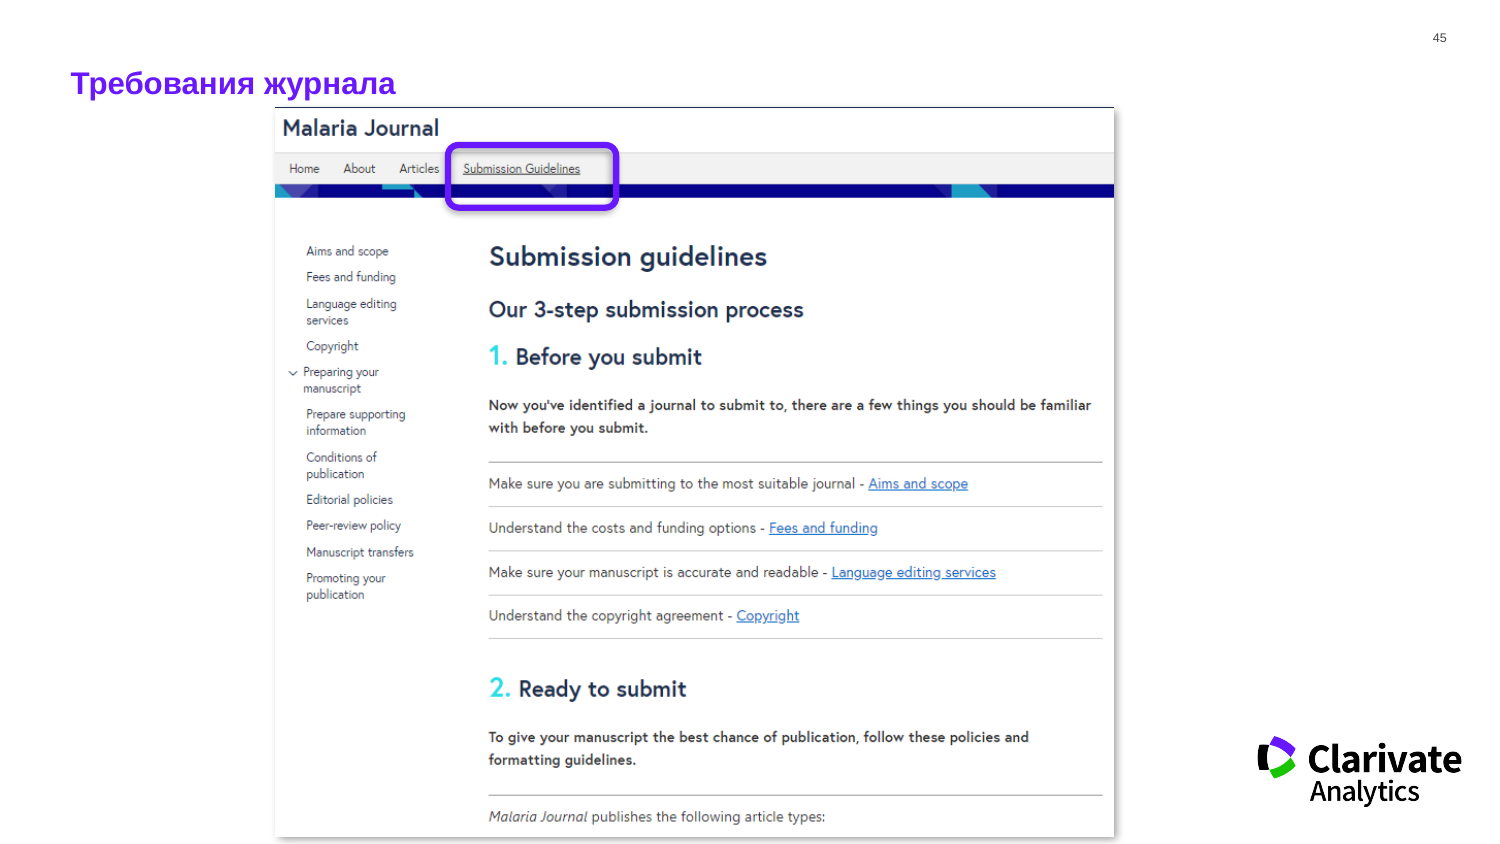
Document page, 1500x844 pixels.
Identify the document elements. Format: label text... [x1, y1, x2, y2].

picture [1236, 715, 1483, 828]
picture [275, 107, 1114, 838]
title Требования журнала [70, 63, 1447, 113]
